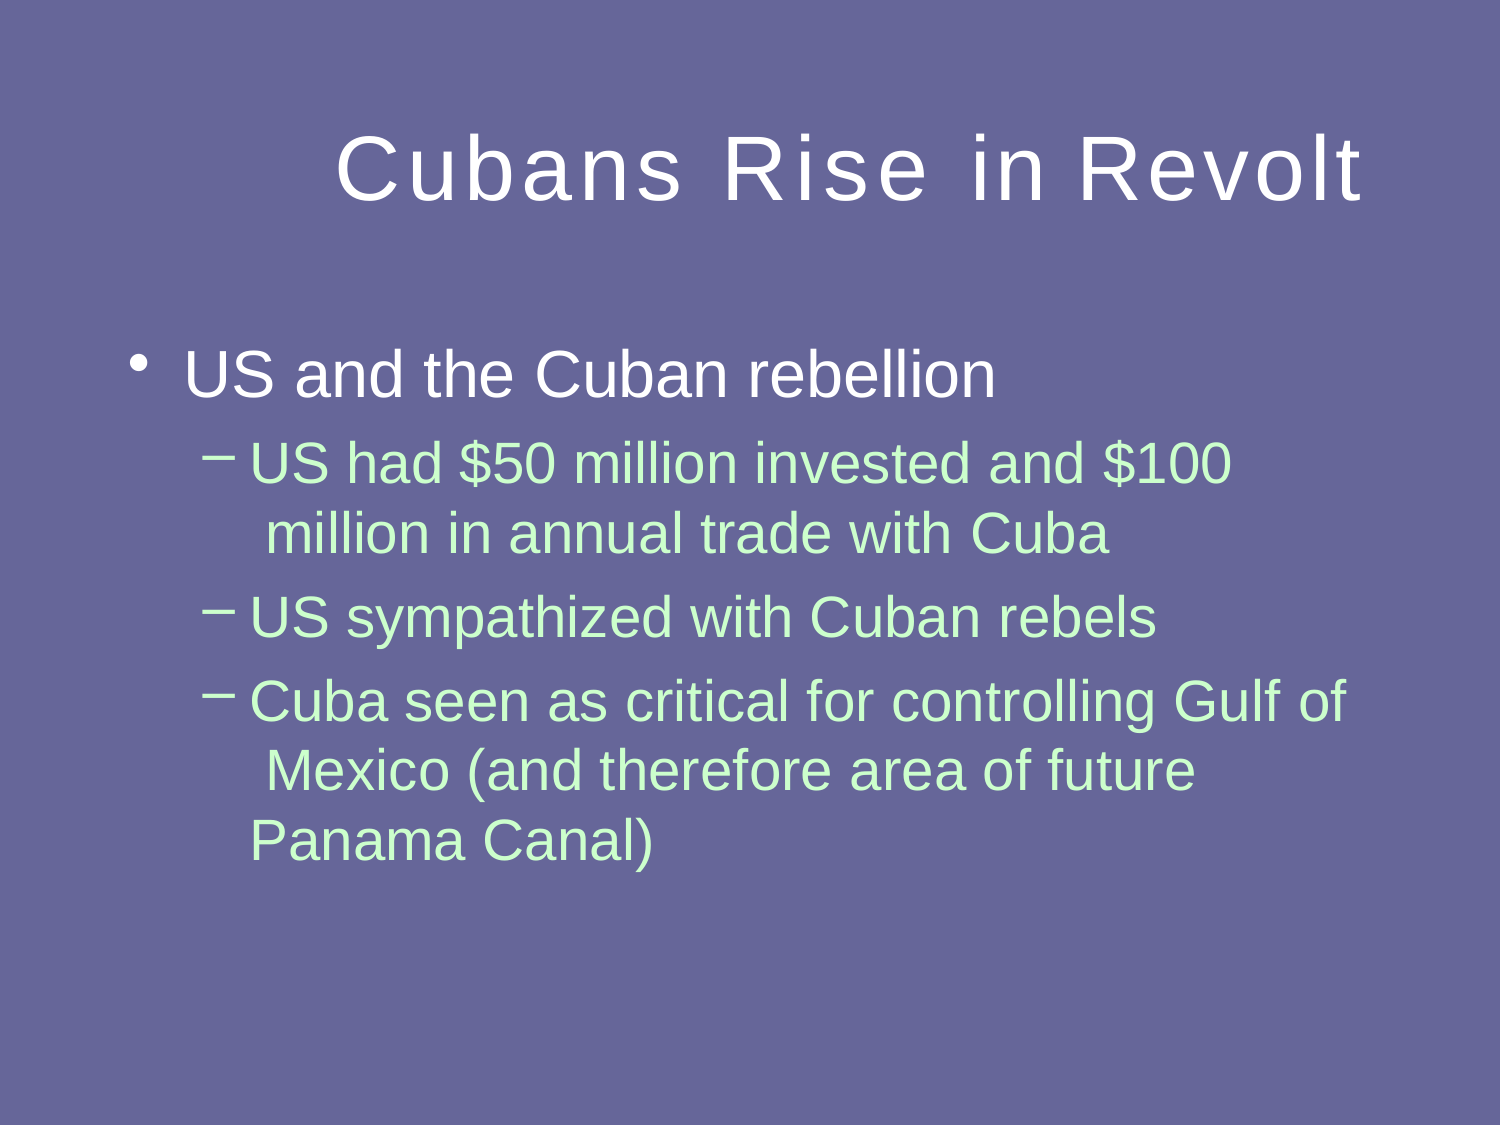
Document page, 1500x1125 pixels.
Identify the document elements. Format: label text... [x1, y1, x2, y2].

title Cubans Rise in Revolt [75, 19, 1425, 258]
text_box US and the Cuban rebellion US had $50 million invested and $100 million in annual trade with Cuba US sympathized with Cuban rebels Cuba seen as critical for controlling Gulf of Mexico (and therefore area of future Panama Canal) [125, 330, 1349, 873]
